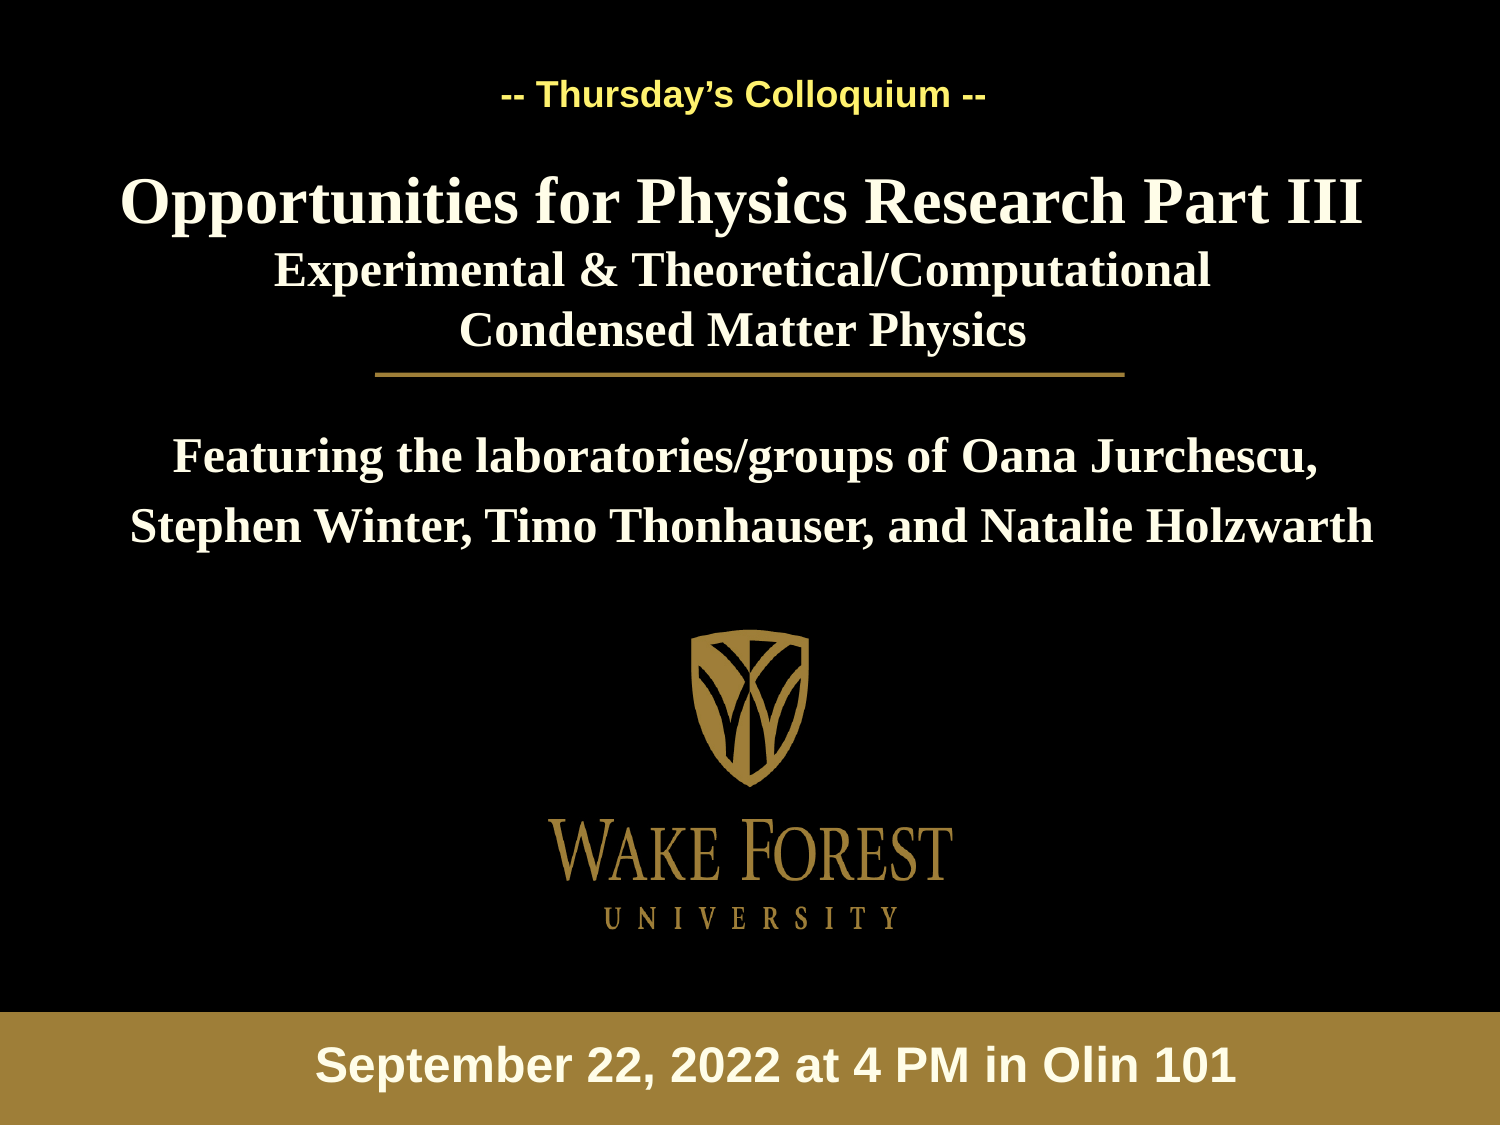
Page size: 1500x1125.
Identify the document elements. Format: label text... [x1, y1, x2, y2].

subtitle Featuring the laboratories/groups of Oana Jurchescu, Stephen Winter, Timo Thonhauser, and Natalie Holzwarth [20, 415, 1484, 529]
text_box September 22, 2022 at 4 PM in Olin 101 [300, 1024, 1450, 1100]
picture [547, 629, 953, 930]
text_box -- Thursday’s Colloquium -- [262, 62, 1225, 123]
title Opportunities for Physics Research Part III Experimental & Theoretical/Computational Condensed Matter Physics [0, 236, 1493, 435]
